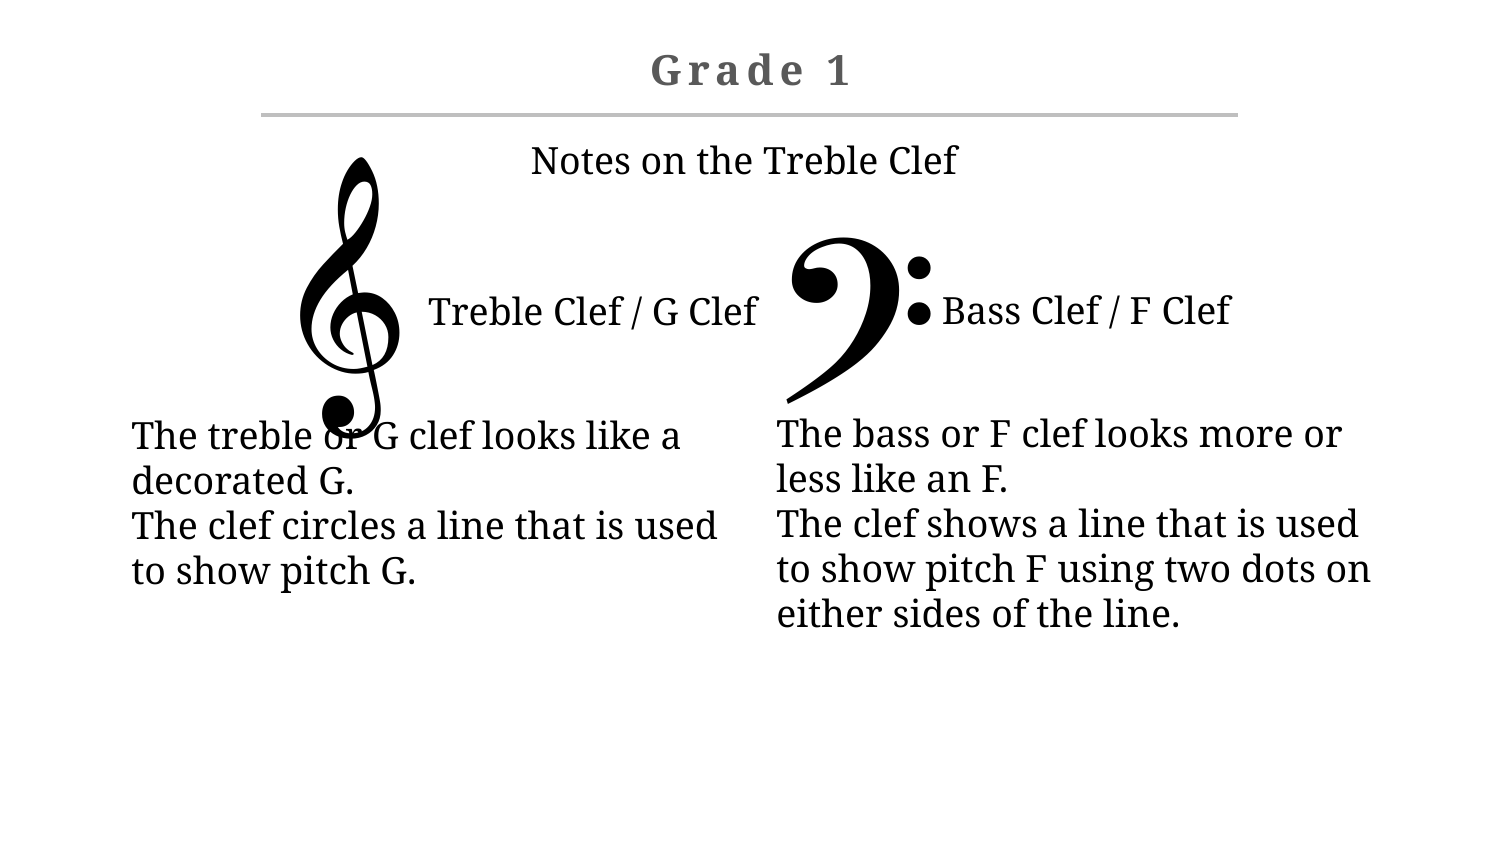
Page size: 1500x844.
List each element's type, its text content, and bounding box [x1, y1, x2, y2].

text_box 𝄢 [761, 209, 962, 402]
text_box Treble Clef / G Clef [413, 280, 761, 341]
text_box The treble or G clef looks like a decorated G. The clef circles a line that is used to show pitch G. [116, 404, 756, 600]
text_box Notes on the Treble Clef [434, 129, 1054, 190]
text_box Bass Clef / F Clef [927, 280, 1294, 340]
text_box 𝄞 [277, 204, 695, 404]
text_box The bass or F clef looks more or less like an F. The clef shows a line that is used to show pitch F using two dots on either sides of the line. [761, 402, 1401, 643]
